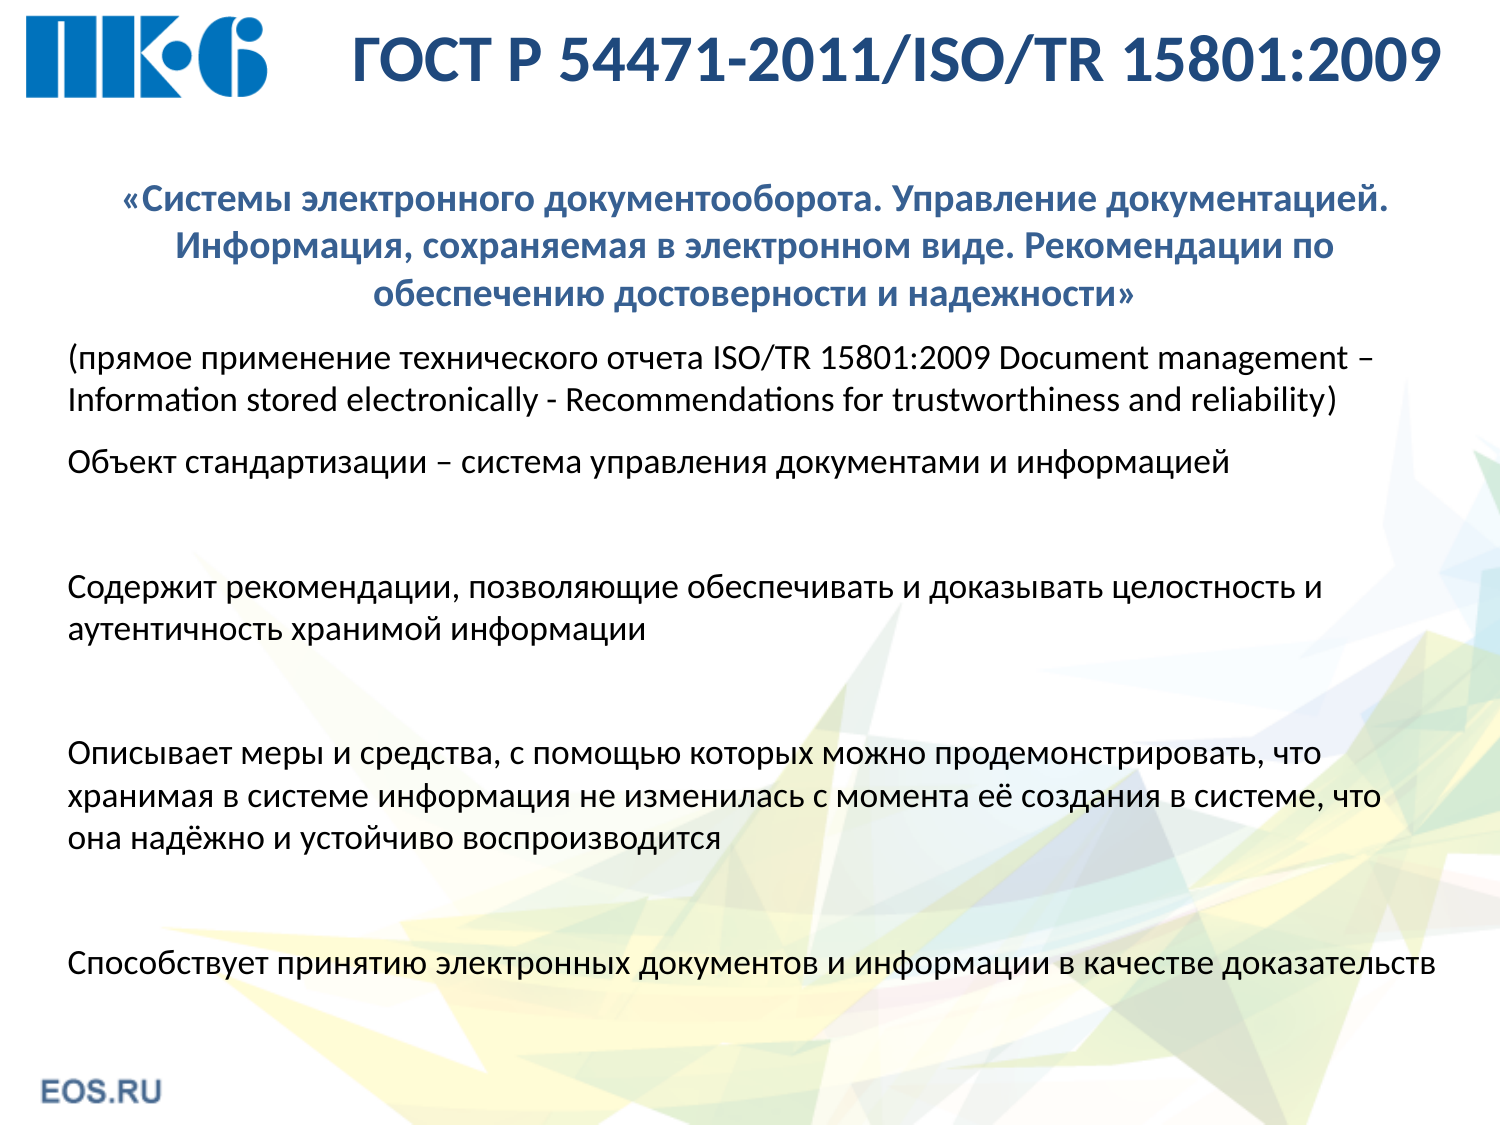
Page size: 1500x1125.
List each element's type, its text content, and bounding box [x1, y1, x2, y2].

text_box «Системы электронного документооборота. Управление документацией. Информация, сохраняемая в электронном виде. Рекомендации по обеспечению достоверности и надежности» (прямое применение технического отчета ISO/TR 15801:2009 Document management – Information stored electronically - Recommendations for trustworthiness and reliability) Объект стандартизации – система управления документами и информацией Содержит рекомендации, позволяющие обеспечивать и доказывать целостность и аутентичность хранимой информации Описывает меры и средства, с помощью которых можно продемонстрировать, что хранимая в системе информация не изменилась с момента её создания в системе, что она надёжно и устойчиво воспроизводится Способствует принятию электронных документов и информации в качестве доказательств [52, 164, 1459, 1015]
title ГОСТ Р 54471-2011/ISO/TR 15801:2009 [336, 7, 1459, 112]
text_box [16, 0, 339, 118]
picture [0, 0, 1500, 1125]
picture [17, 7, 273, 105]
